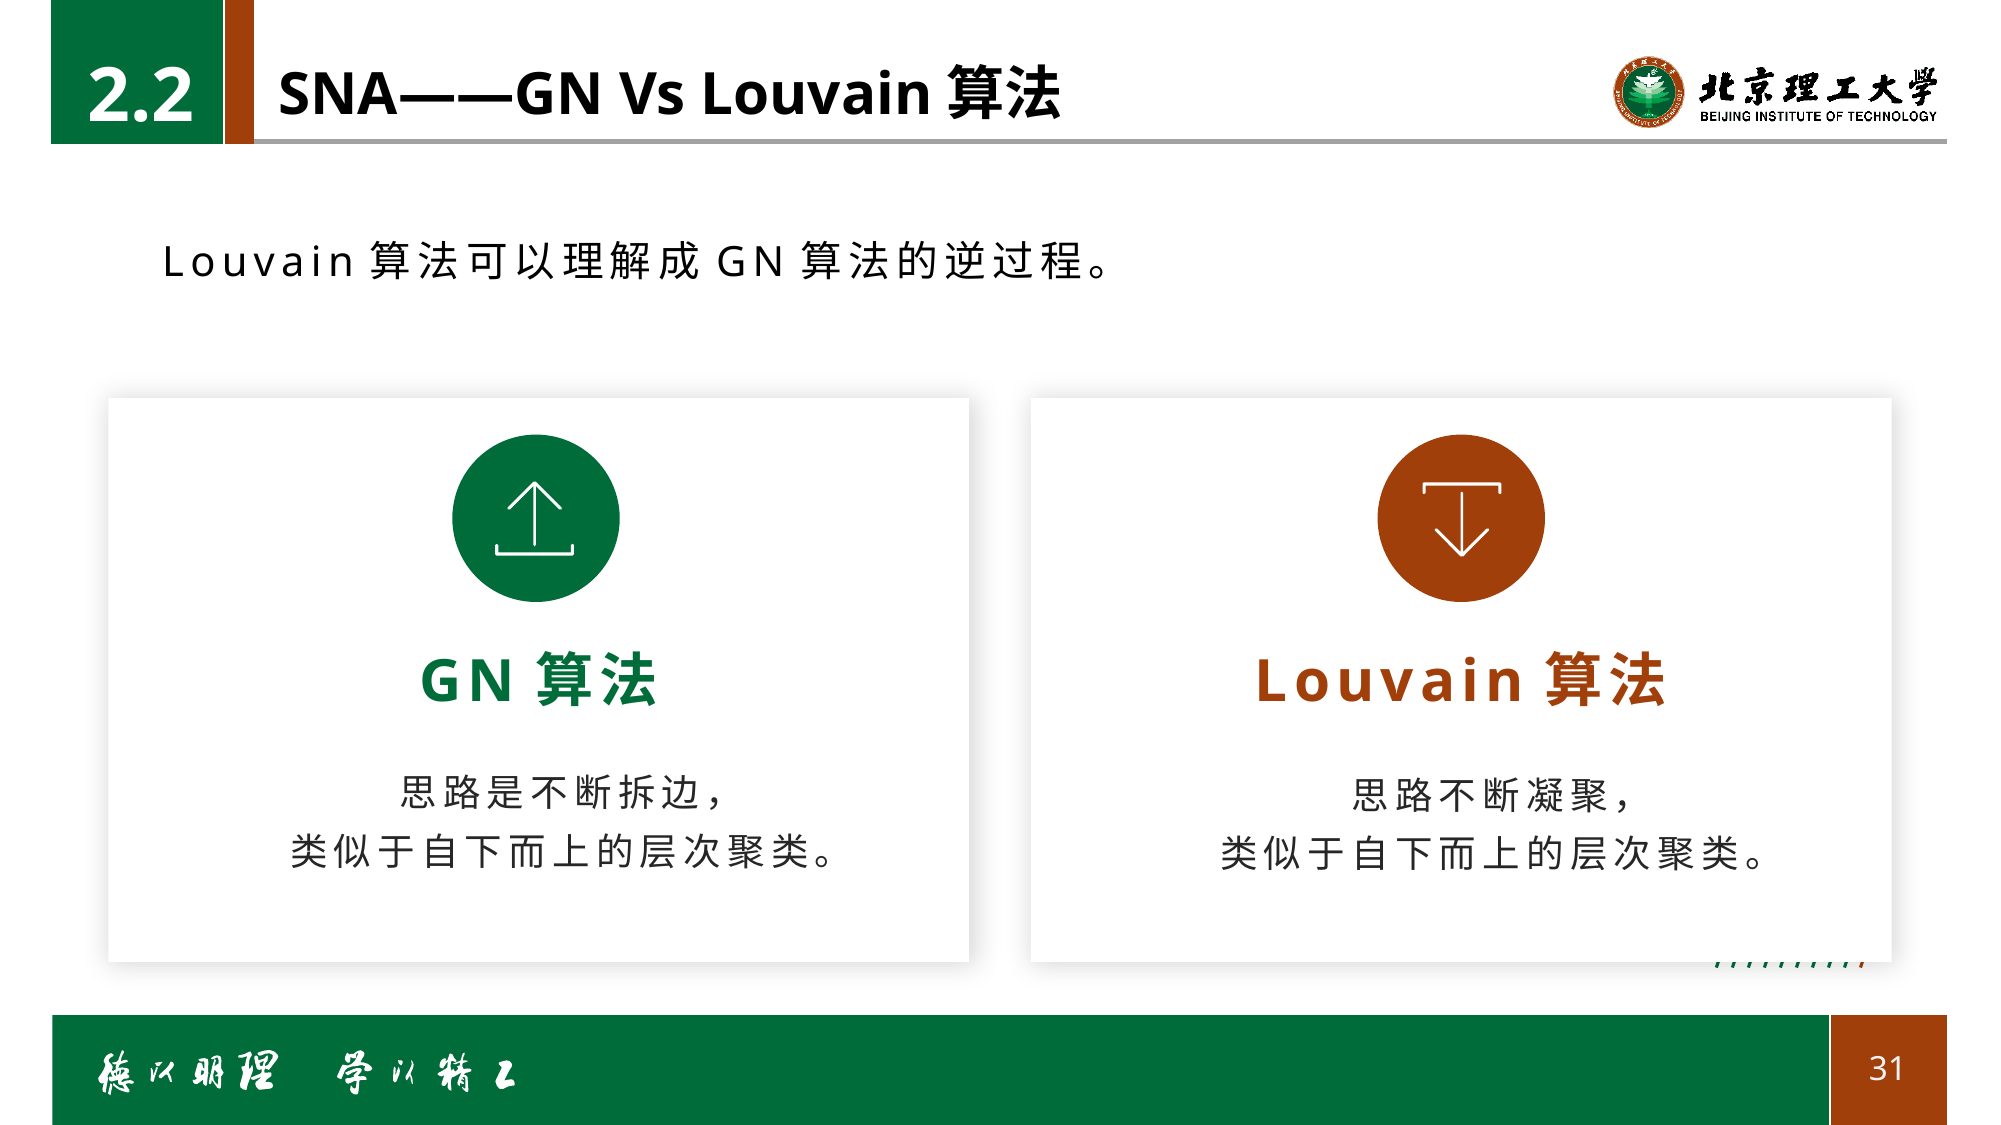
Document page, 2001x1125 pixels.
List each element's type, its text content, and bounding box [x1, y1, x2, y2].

text_box [107, 397, 970, 963]
text_box 思路是不断拆边， 类似于自下而上的层次聚类。 [233, 755, 910, 873]
text_box 2.2 [72, 38, 210, 144]
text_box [495, 481, 574, 556]
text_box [1716, 938, 1871, 968]
text_box 思路不断凝聚， 类似于自下而上的层次聚类。 [1122, 758, 1881, 876]
text_box [451, 433, 621, 604]
title SNA——GN Vs Louvain算法 [263, 56, 1682, 136]
text_box [1376, 433, 1547, 604]
text_box Louvain算法 [1243, 622, 1680, 714]
text_box Louvain算法可以理解成GN算法的逆过程。 [161, 220, 1818, 286]
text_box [1422, 482, 1502, 558]
text_box [1030, 397, 1893, 963]
text_box GN算法 [320, 622, 757, 714]
picture [1682, 56, 1937, 128]
